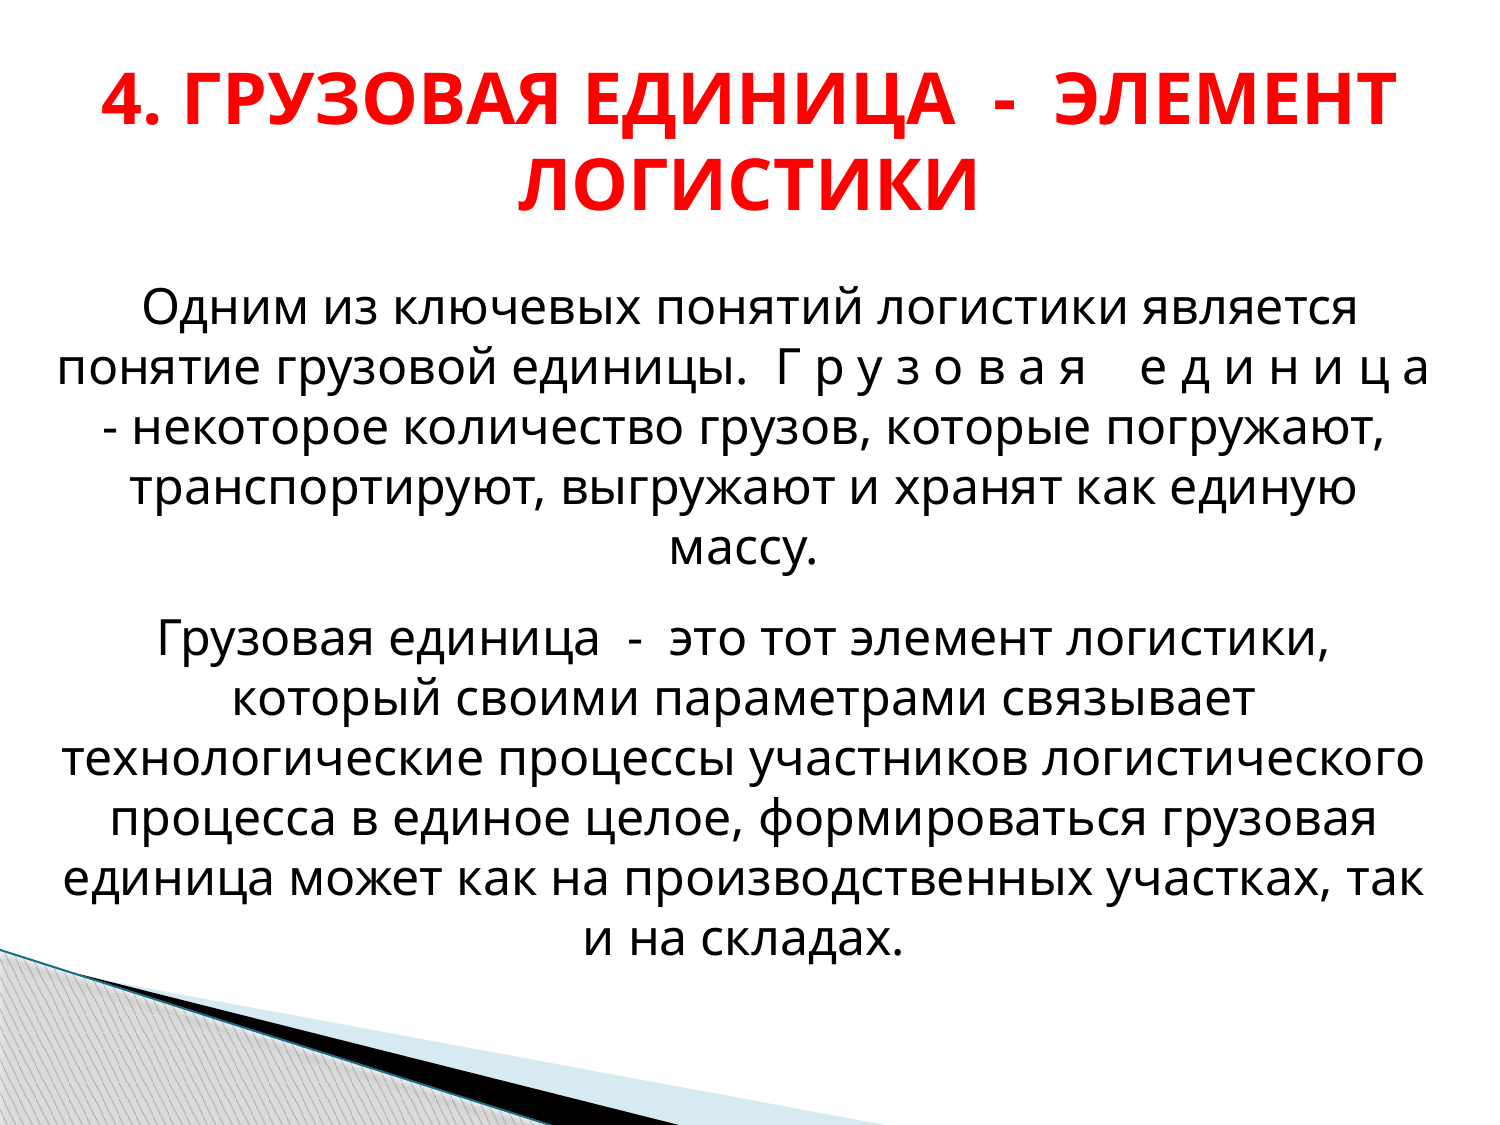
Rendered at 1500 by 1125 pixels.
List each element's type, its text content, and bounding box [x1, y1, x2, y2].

text_box Грузовая единица - это тот элемент логистики, который своими параметрами связывает технологические процессы участников логистического процесса в единое целое, формироваться грузовая единица может как на производственных участках, так и на складах. [41, 597, 1447, 973]
title 4. ГРУЗОВАЯ ЕДИНИЦА - ЭЛЕМЕНТ ЛОГИСТИКИ [75, 45, 1425, 233]
text_box Одним из ключевых понятий логистики является понятие грузовой единицы. Г р у з о в а я е д и н и ц а - некоторое количество грузов, которые погружают, транспортируют, выгружают и хранят как единую массу. [41, 267, 1447, 582]
